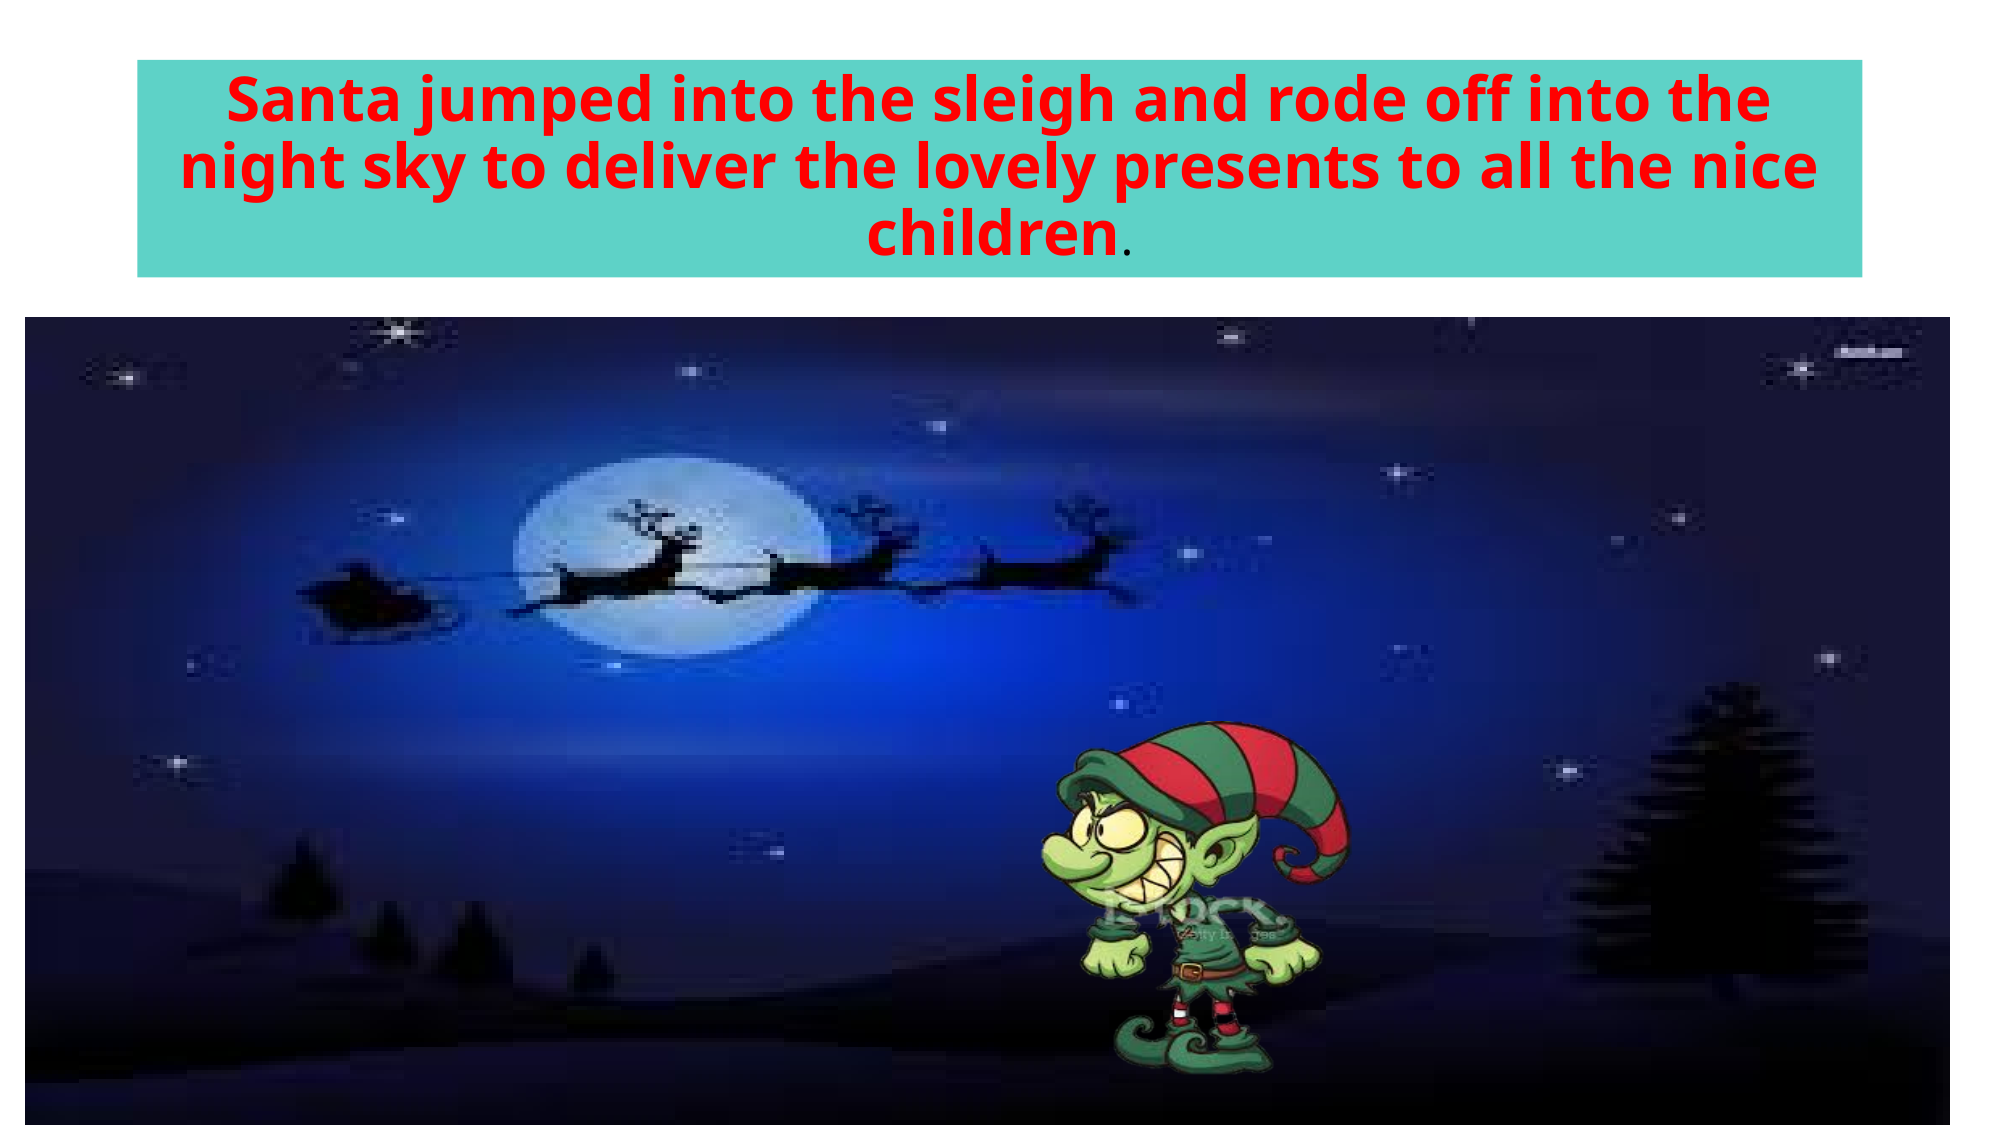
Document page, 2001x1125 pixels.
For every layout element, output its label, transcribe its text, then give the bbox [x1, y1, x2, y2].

title Santa jumped into the sleigh and rode off into the night sky to deliver the lovely presents to all the nice children. [137, 59, 1863, 278]
picture [25, 317, 1950, 1125]
